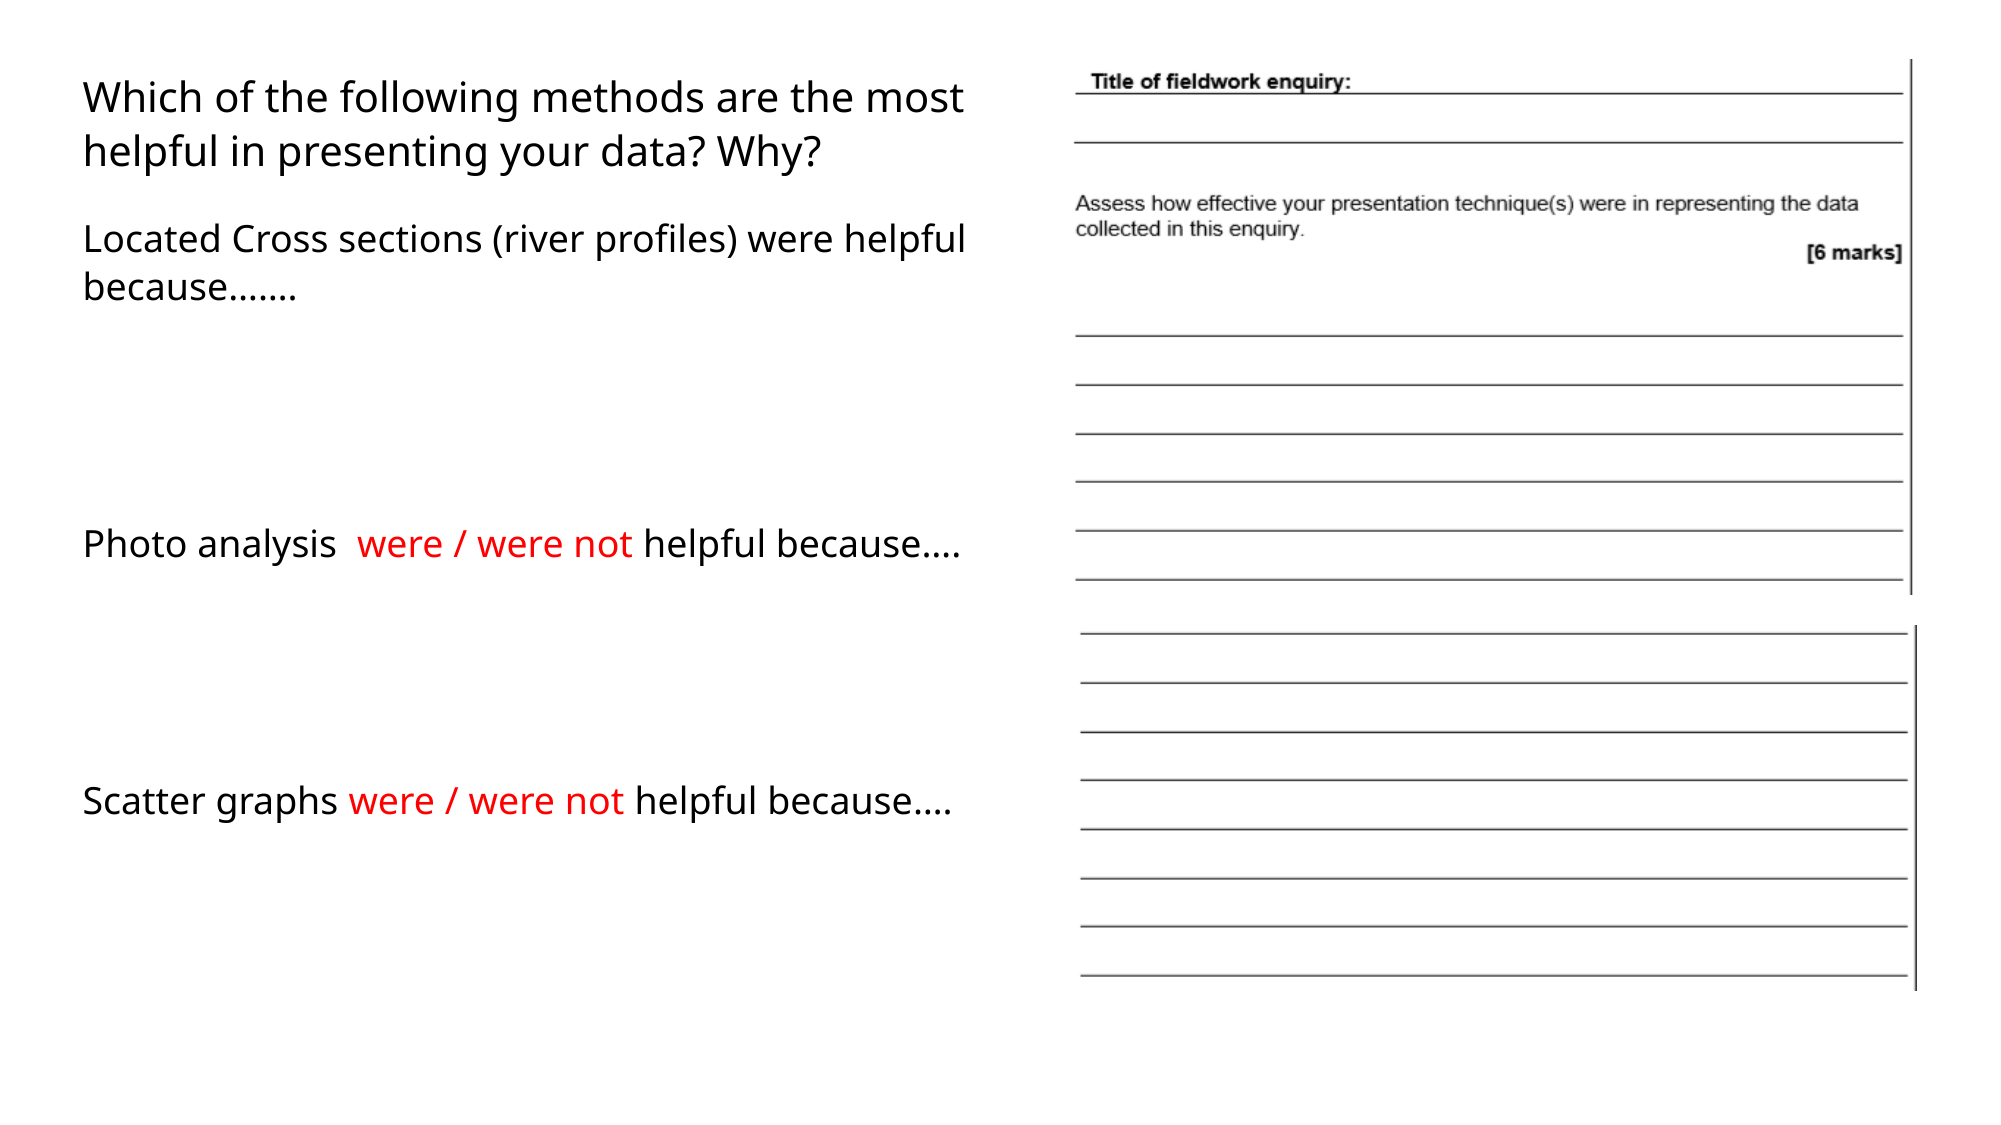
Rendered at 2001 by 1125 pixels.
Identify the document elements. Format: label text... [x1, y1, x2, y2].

list Which of the following methods are the most helpful in presenting your data? Why? Located Cross sections (river profiles) were helpful because……. Photo analysis were / were not helpful because…. Scatter graphs were / were not helpful because…. [67, 59, 1024, 1026]
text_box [1023, 59, 1933, 991]
